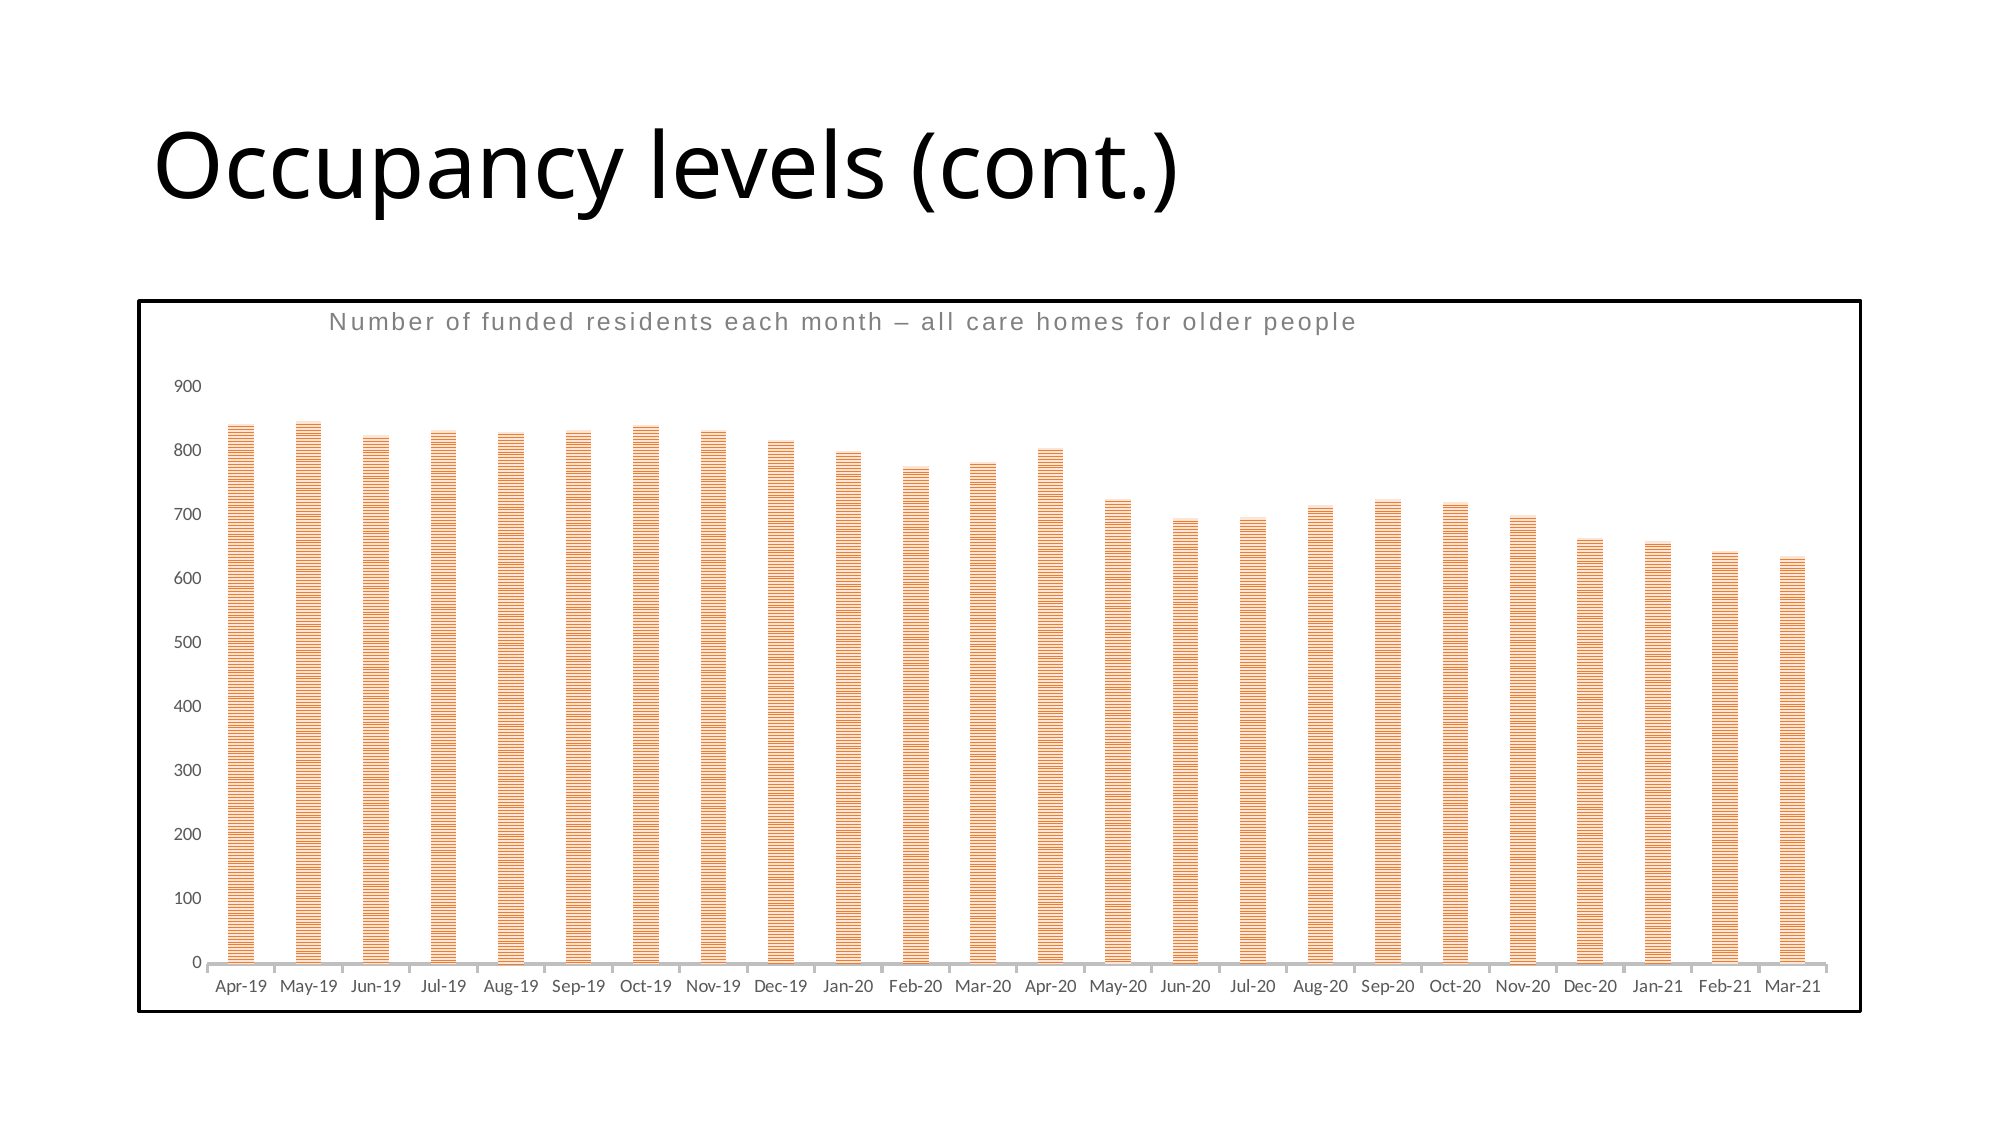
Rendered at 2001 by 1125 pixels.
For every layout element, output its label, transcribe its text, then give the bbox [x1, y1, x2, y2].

title Occupancy levels (cont.) [137, 59, 1863, 278]
chart [137, 299, 1863, 1014]
